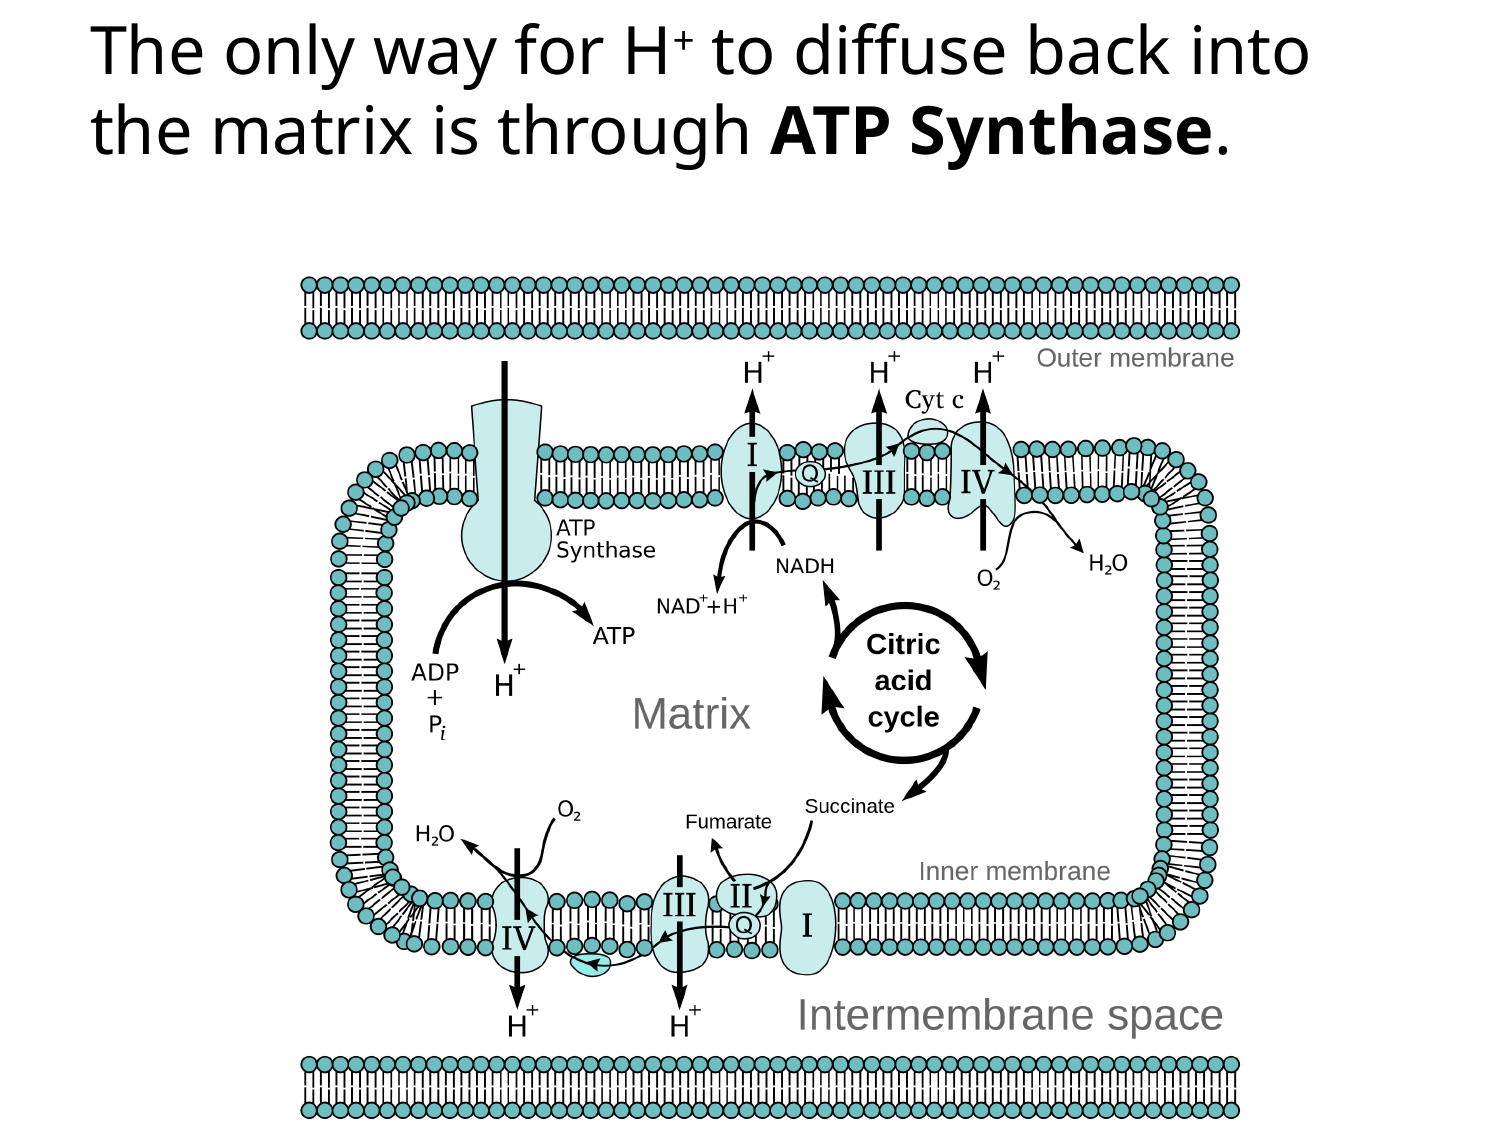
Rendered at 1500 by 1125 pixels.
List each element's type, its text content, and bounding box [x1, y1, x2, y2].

list The only way for H+ to diffuse back into the matrix is through ATP Synthase. [75, 0, 1425, 1125]
picture [298, 270, 1242, 1125]
